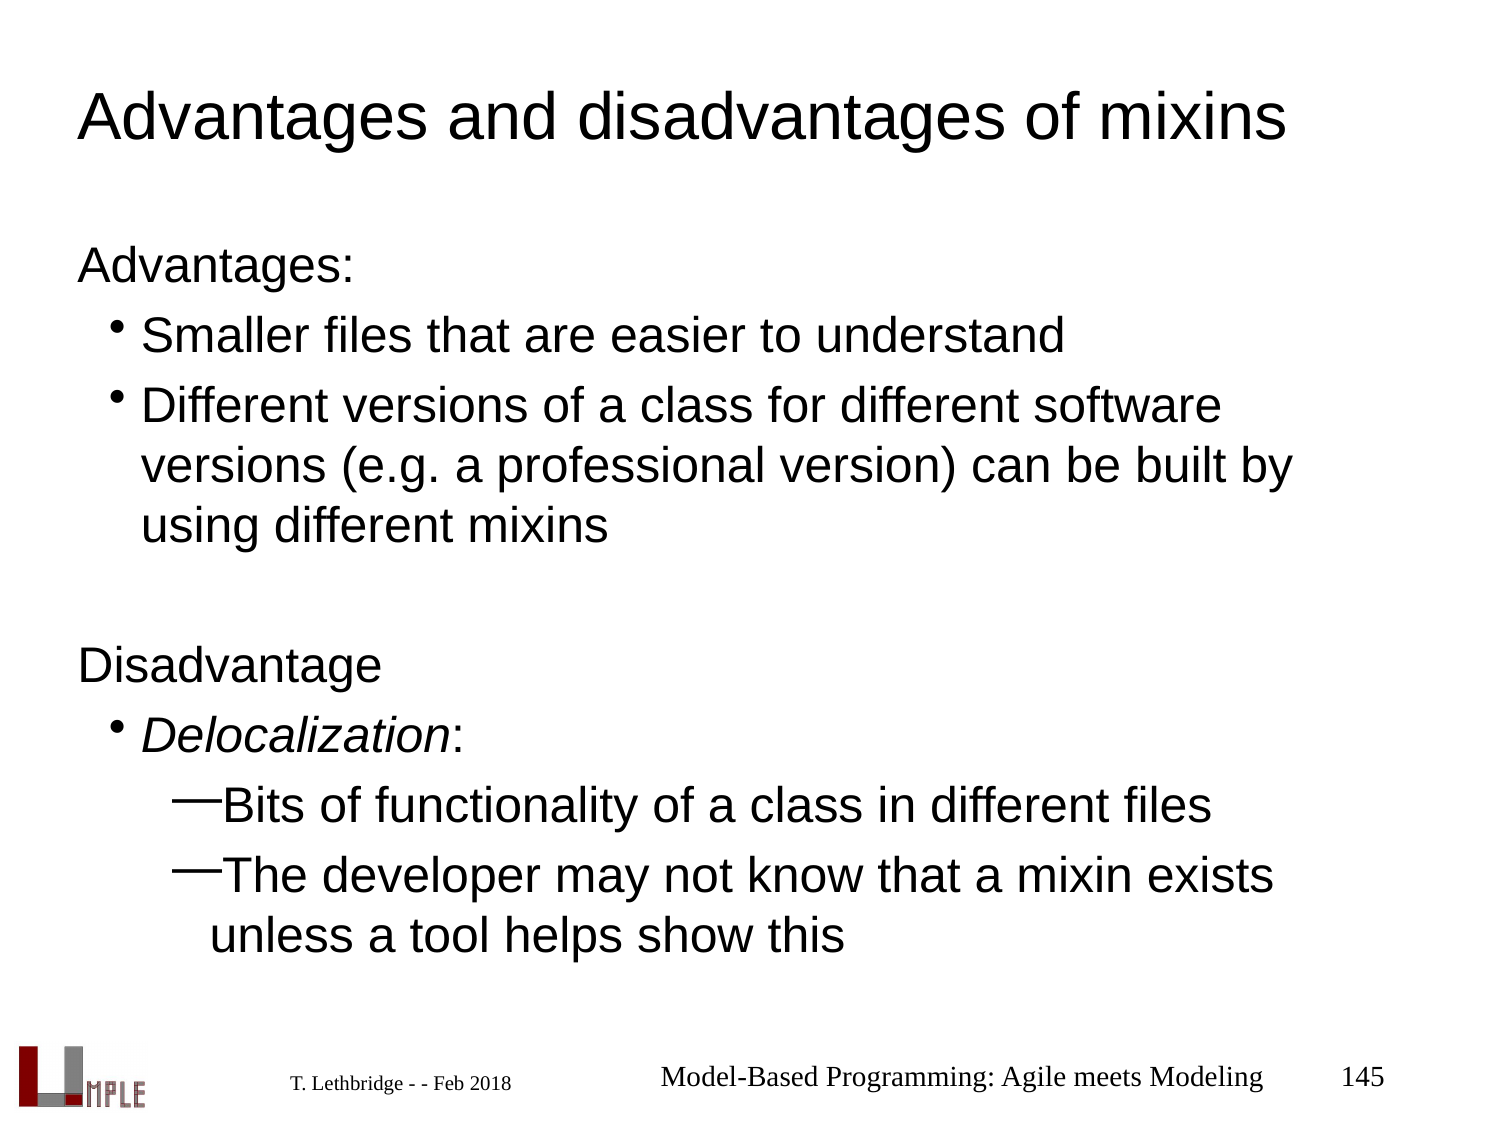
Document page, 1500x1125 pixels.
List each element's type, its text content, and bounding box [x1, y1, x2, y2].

footer Model-Based Programming: Agile meets Modeling [624, 1050, 1300, 1125]
title Advantages and disadvantages of mixins [62, 37, 1413, 188]
slide_number 145 [1325, 1050, 1400, 1125]
list Advantages: Smaller files that are easier to understand Different versions of a class for different software versions (e.g. a professional version) can be built by using different mixins Disadvantage Delocalization: Bits of functionality of a class in different files The developer may not know that a mixin exists unless a tool helps show this [62, 224, 1413, 1013]
picture [14, 1041, 148, 1113]
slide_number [275, 1062, 600, 1125]
